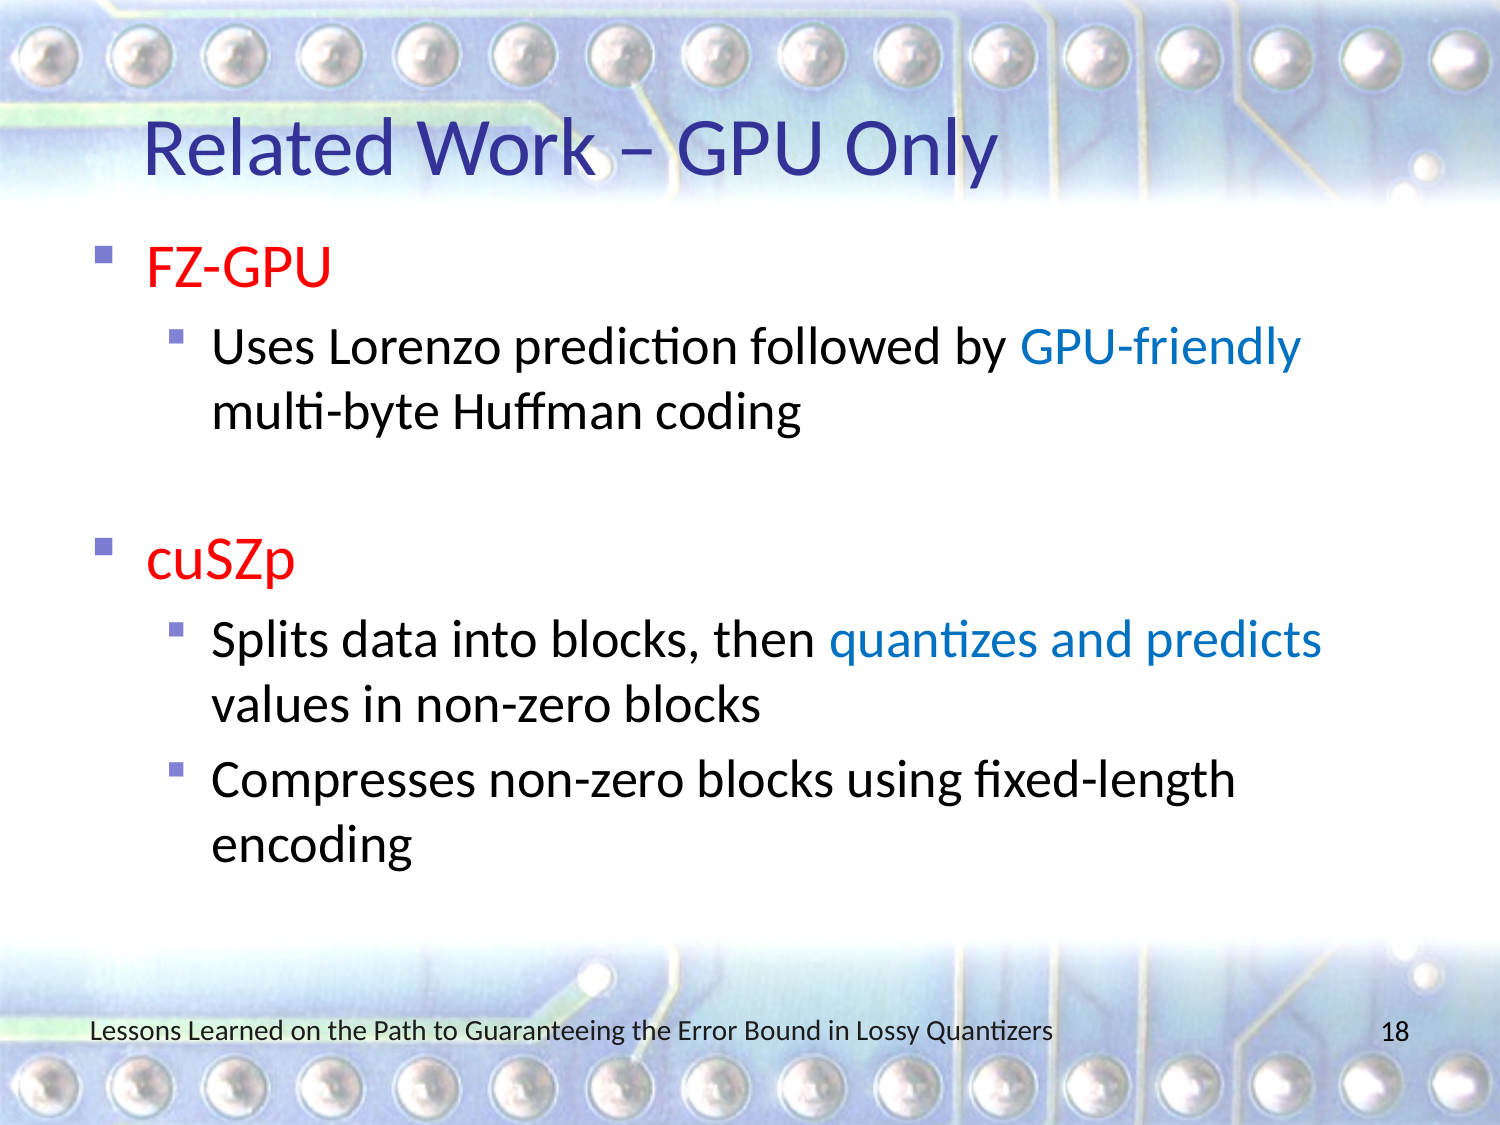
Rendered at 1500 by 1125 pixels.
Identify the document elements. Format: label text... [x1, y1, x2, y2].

title Related Work – GPU Only [74, 89, 1426, 195]
slide_number 17 [1112, 979, 1426, 1055]
list FZ-GPU Uses Lorenzo prediction followed by GPU-friendly multi-byte Huffman coding cuSZp Splits data into blocks, then quantizes and predicts values in non-zero blocks Compresses non-zero blocks using fixed-length encoding [74, 216, 1425, 953]
slide_number Lessons Learned on the Path to Guaranteeing the Error Bound in Lossy Quantizers [74, 978, 1113, 1055]
